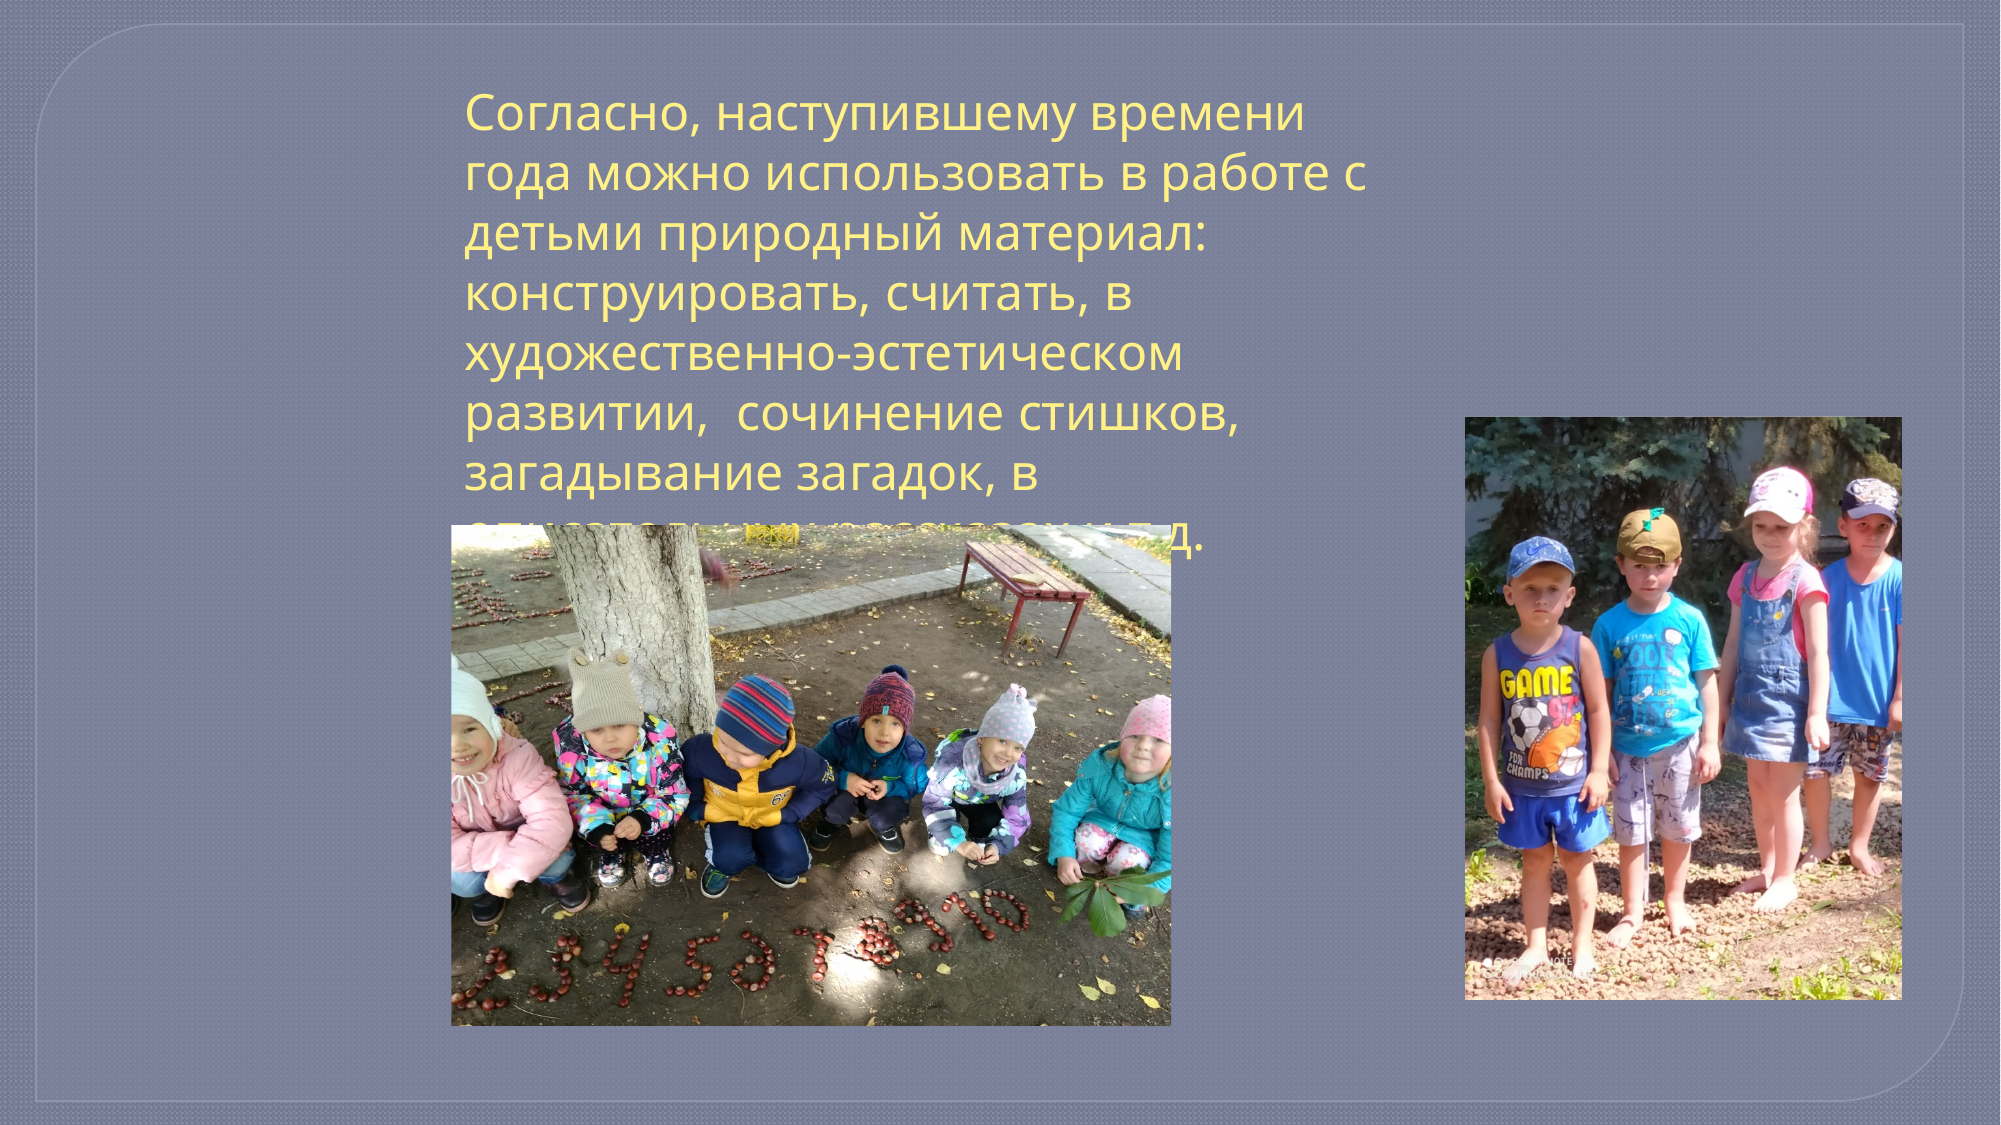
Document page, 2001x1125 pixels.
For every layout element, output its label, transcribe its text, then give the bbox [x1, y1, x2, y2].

picture [1391, 417, 1975, 999]
text_box Согласно, наступившему времени года можно использовать в работе с детьми природный материал: конструировать, считать, в художественно-эстетическом развитии, сочинение стишков, загадывание загадок, в описательных рассказах и т.д. [449, 73, 1387, 569]
picture [451, 525, 1172, 1026]
